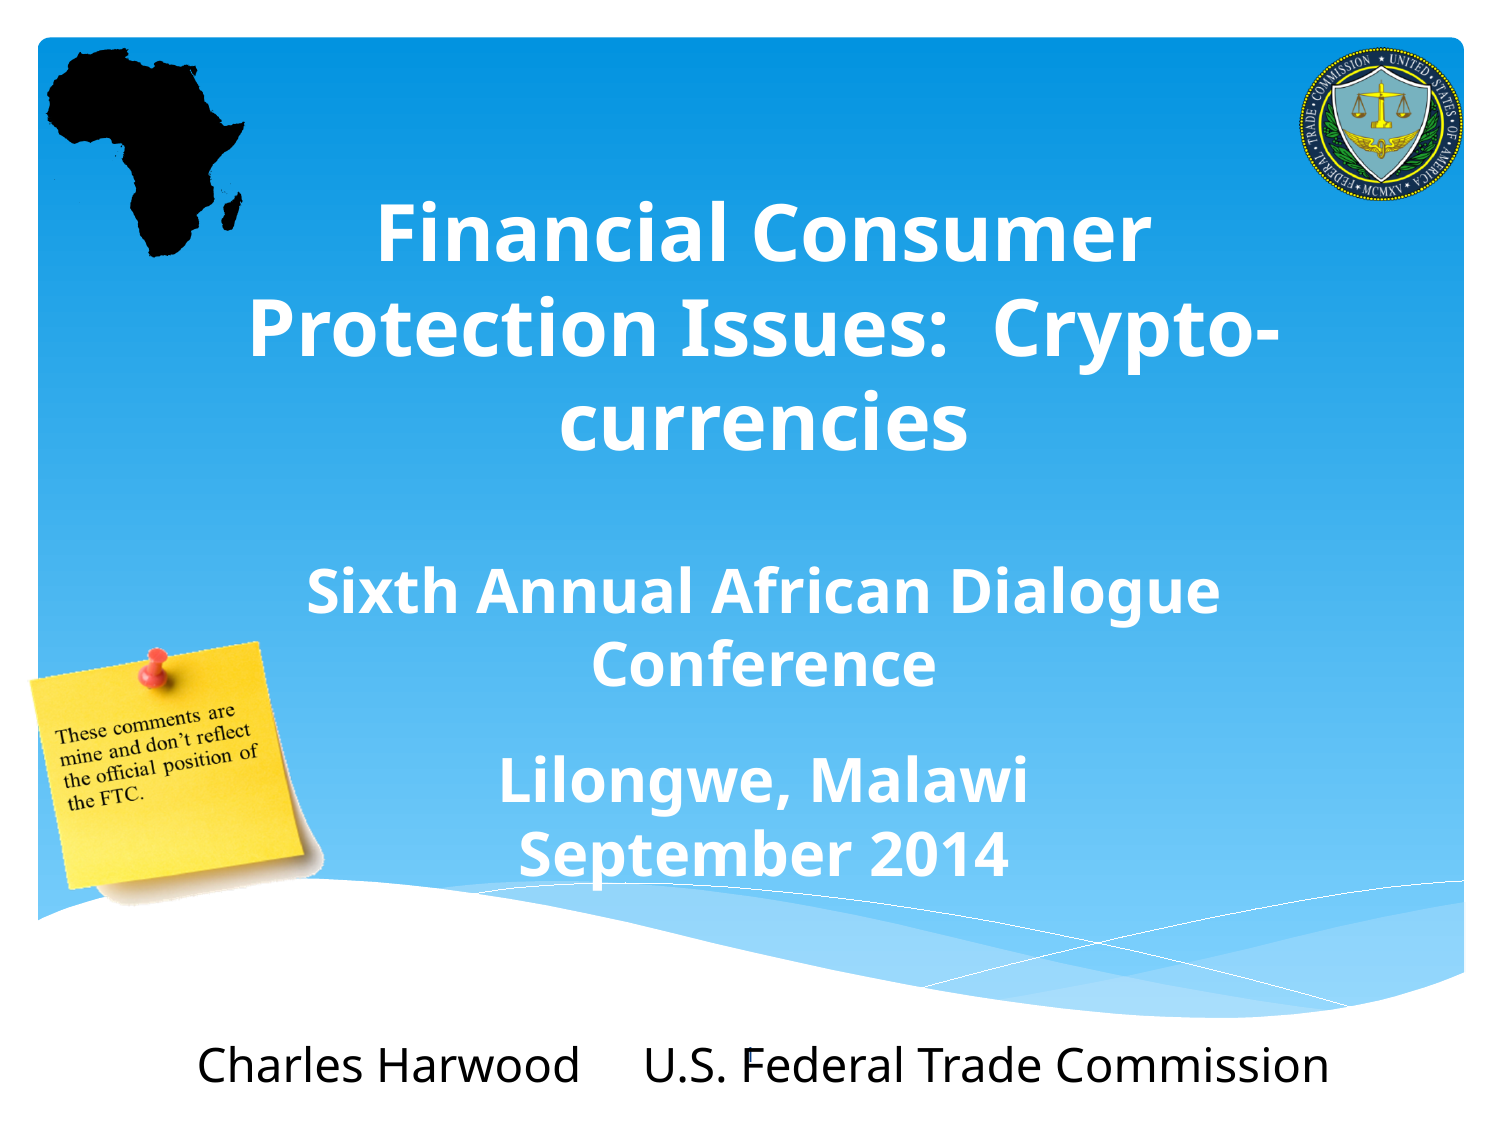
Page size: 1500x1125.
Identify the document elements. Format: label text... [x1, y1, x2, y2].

title Financial Consumer Protection Issues: Crypto-currencies Sixth Annual African Dialogue Conference Lilongwe, Malawi September 2014 Charles Harwood U.S. Federal Trade Commission [177, 124, 1350, 1100]
picture [41, 49, 255, 261]
picture [15, 624, 341, 928]
picture [1299, 49, 1463, 202]
